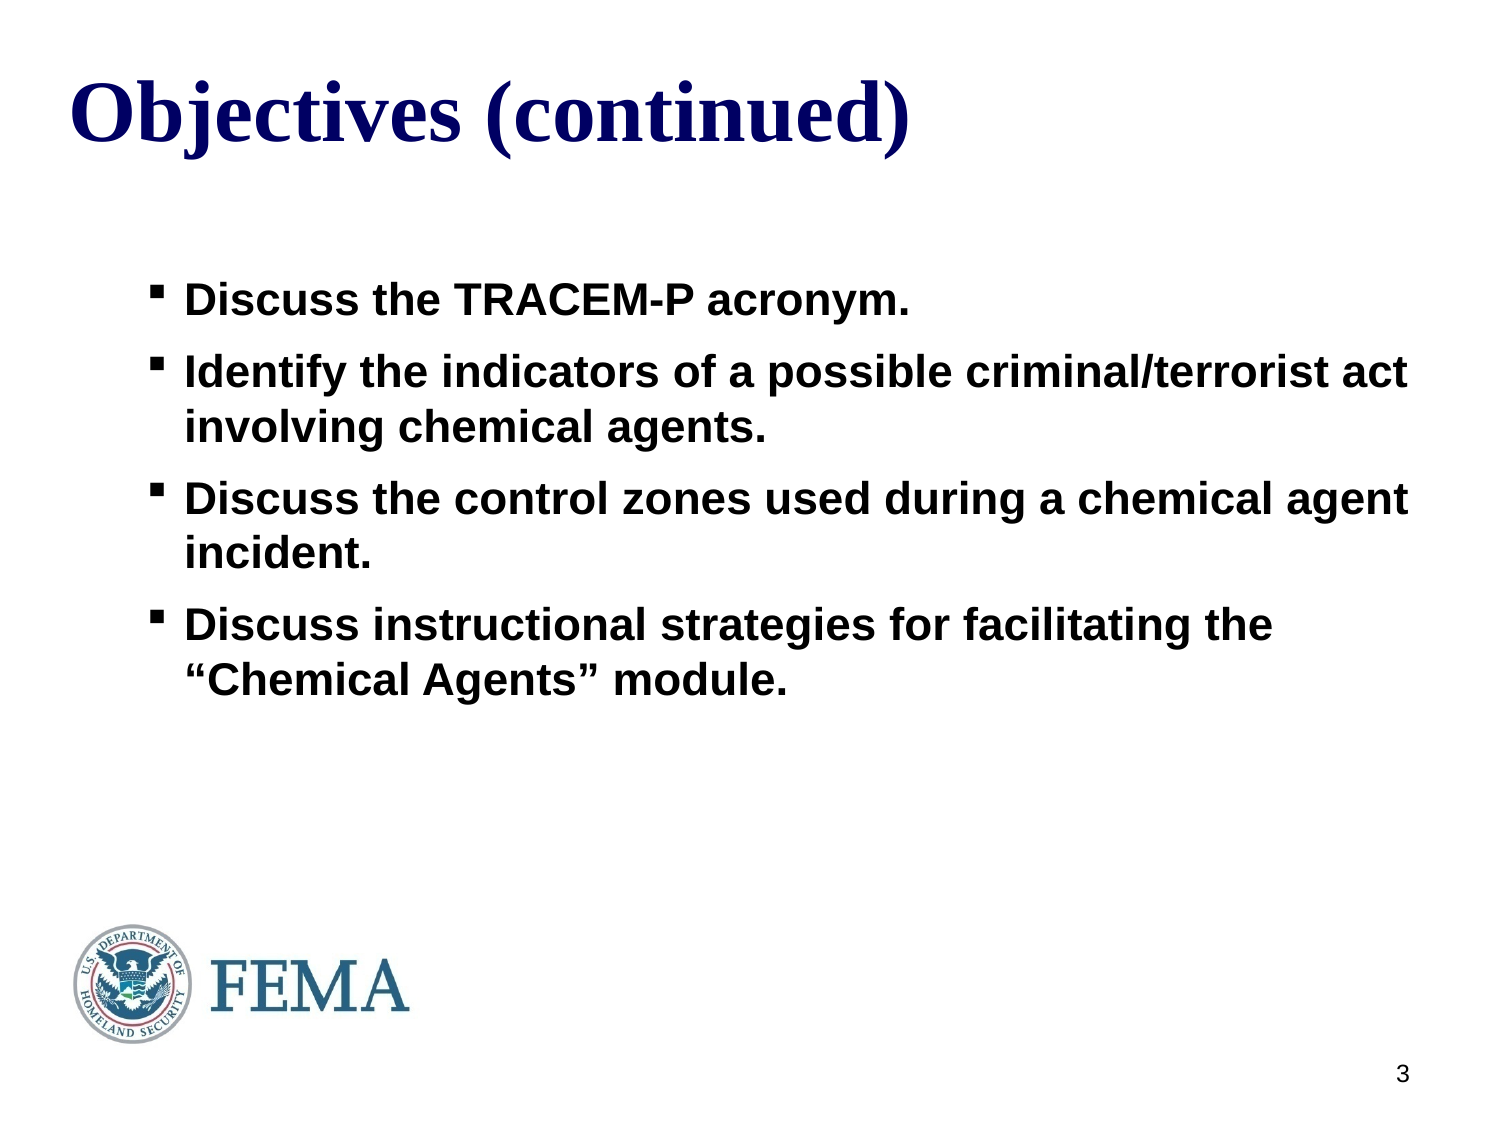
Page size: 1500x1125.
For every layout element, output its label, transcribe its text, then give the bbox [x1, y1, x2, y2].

list Discuss the TRACEM-P acronym. Identify the indicators of a possible criminal/terrorist act involving chemical agents. Discuss the control zones used during a chemical agent incident. Discuss instructional strategies for facilitating the “Chemical Agents” module. [74, 262, 1426, 901]
title Objectives (continued) [53, 46, 1405, 175]
slide_number 2 [1074, 1042, 1425, 1103]
picture [37, 887, 450, 1087]
